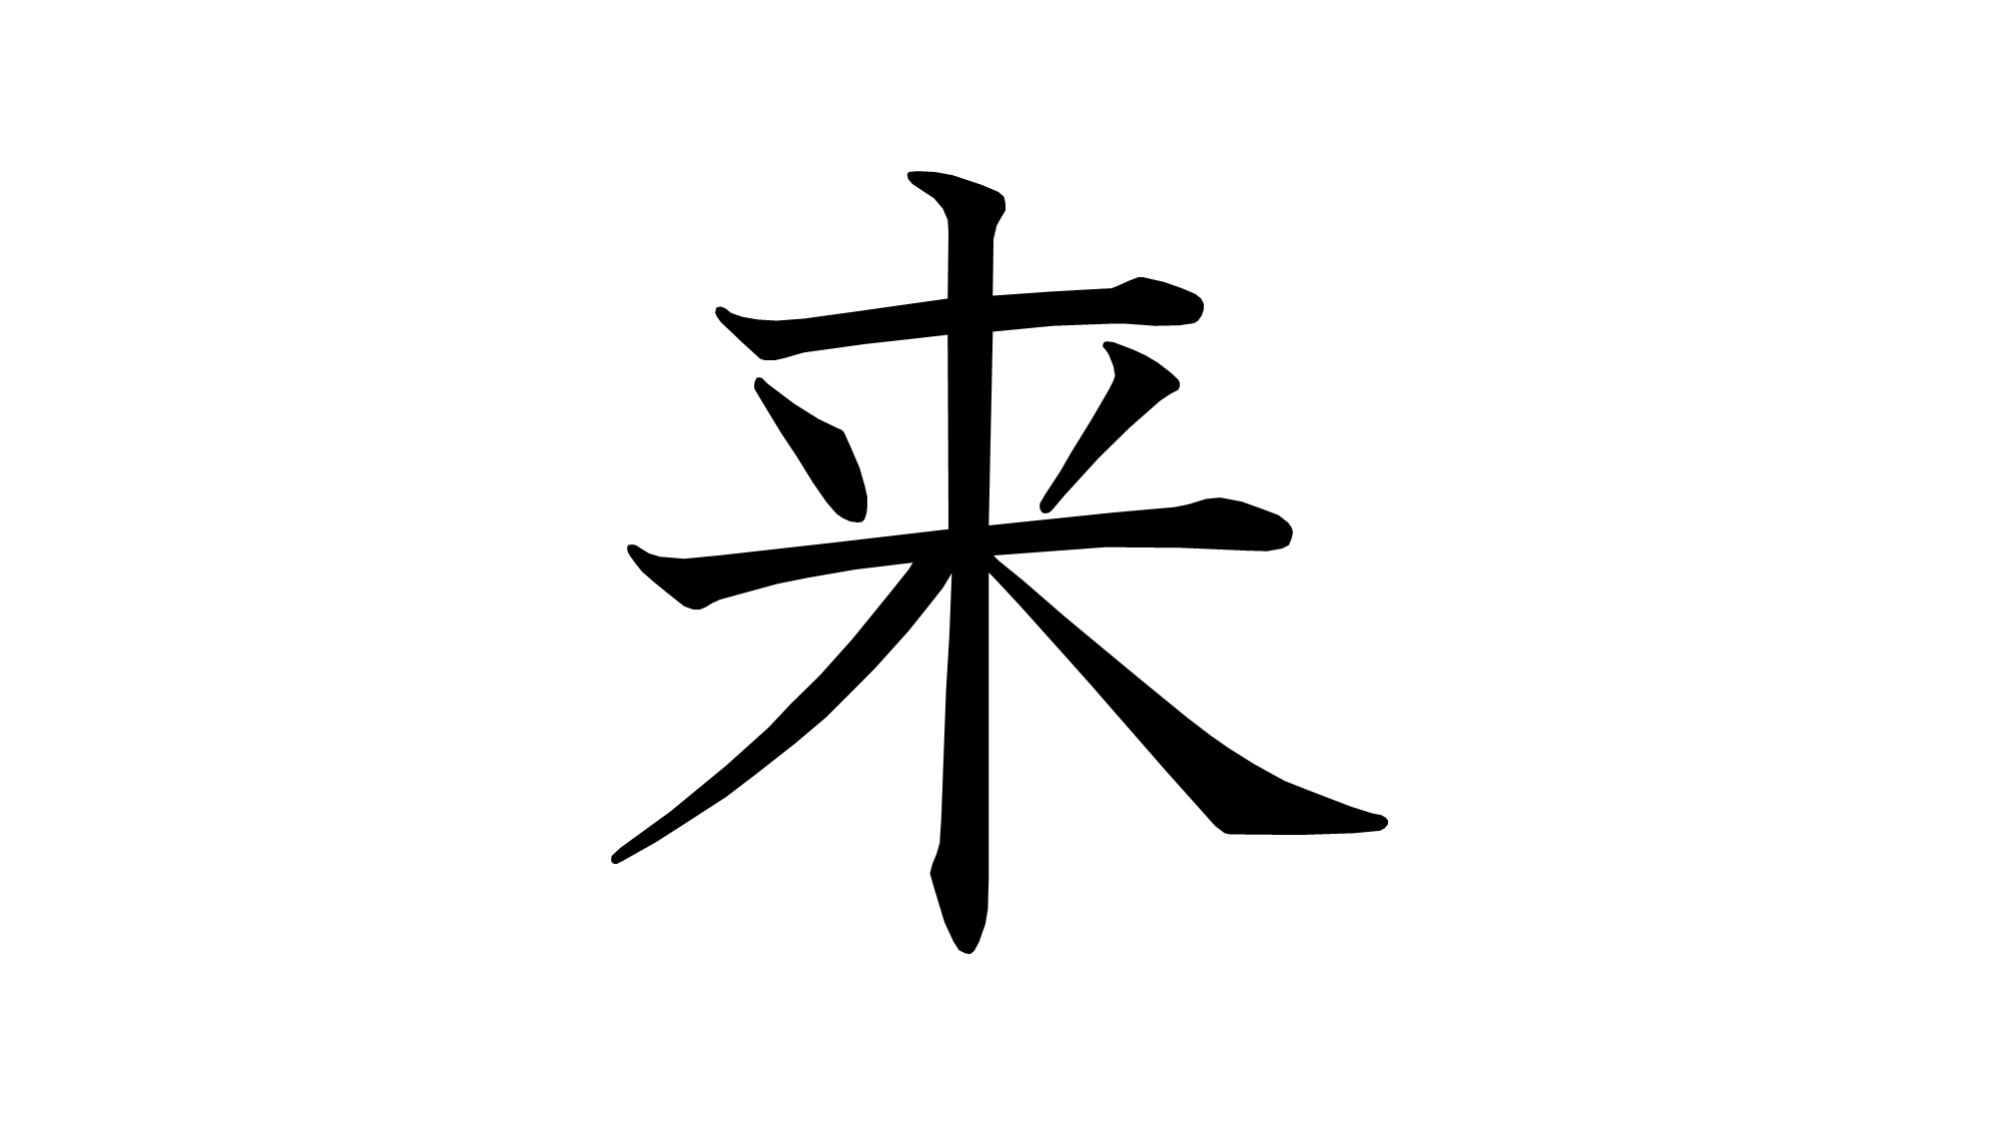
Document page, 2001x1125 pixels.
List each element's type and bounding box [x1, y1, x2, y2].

picture [611, 171, 1389, 954]
